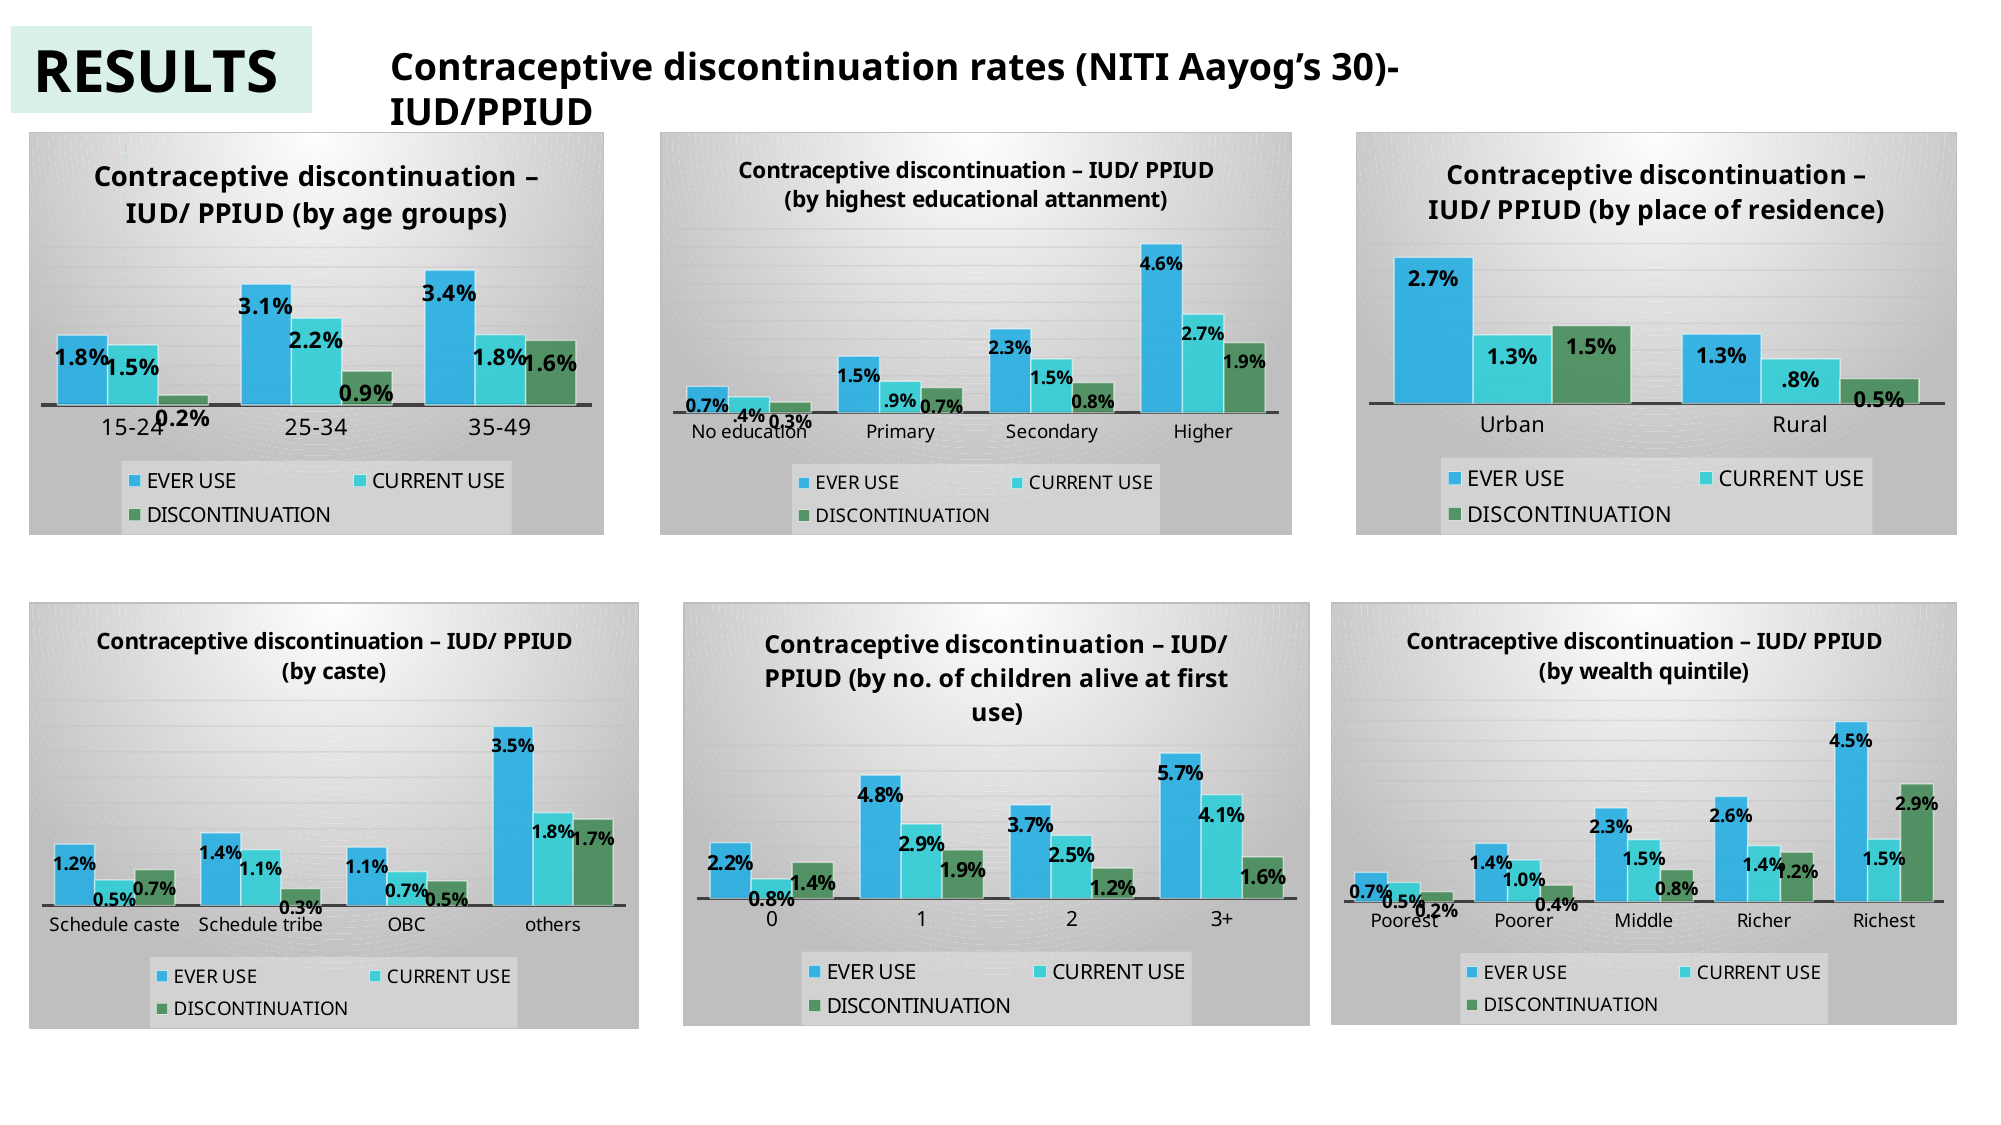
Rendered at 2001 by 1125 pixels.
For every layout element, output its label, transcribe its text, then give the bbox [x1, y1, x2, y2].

chart [28, 131, 605, 536]
chart [1355, 131, 1958, 536]
chart [683, 601, 1311, 1027]
chart [28, 601, 640, 1029]
chart [659, 131, 1293, 536]
text_box Contraceptive discontinuation rates (NITI Aayog’s 30)- IUD/PPIUD [375, 35, 1474, 141]
chart [1330, 601, 1958, 1025]
text_box RESULTs [10, 26, 313, 113]
